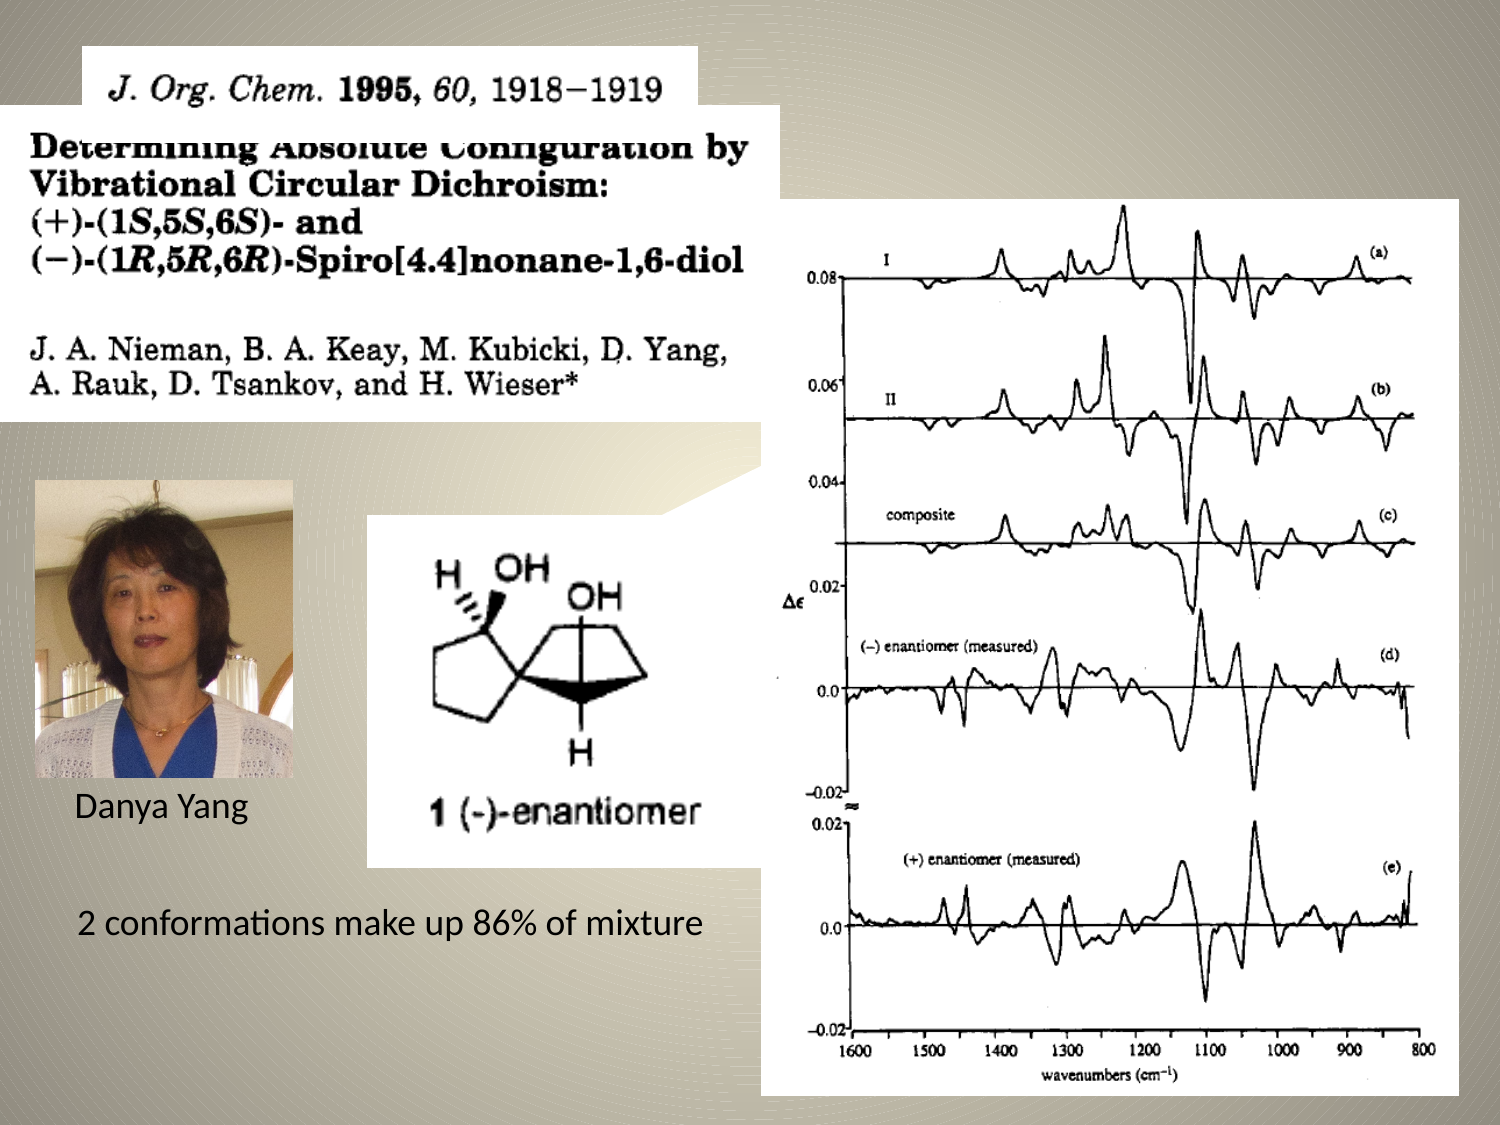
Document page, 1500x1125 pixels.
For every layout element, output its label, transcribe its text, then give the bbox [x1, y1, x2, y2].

text_box 2 conformations make up 86% of mixture [62, 890, 720, 951]
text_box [366, 468, 756, 868]
picture [0, 46, 1459, 1096]
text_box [34, 480, 294, 835]
